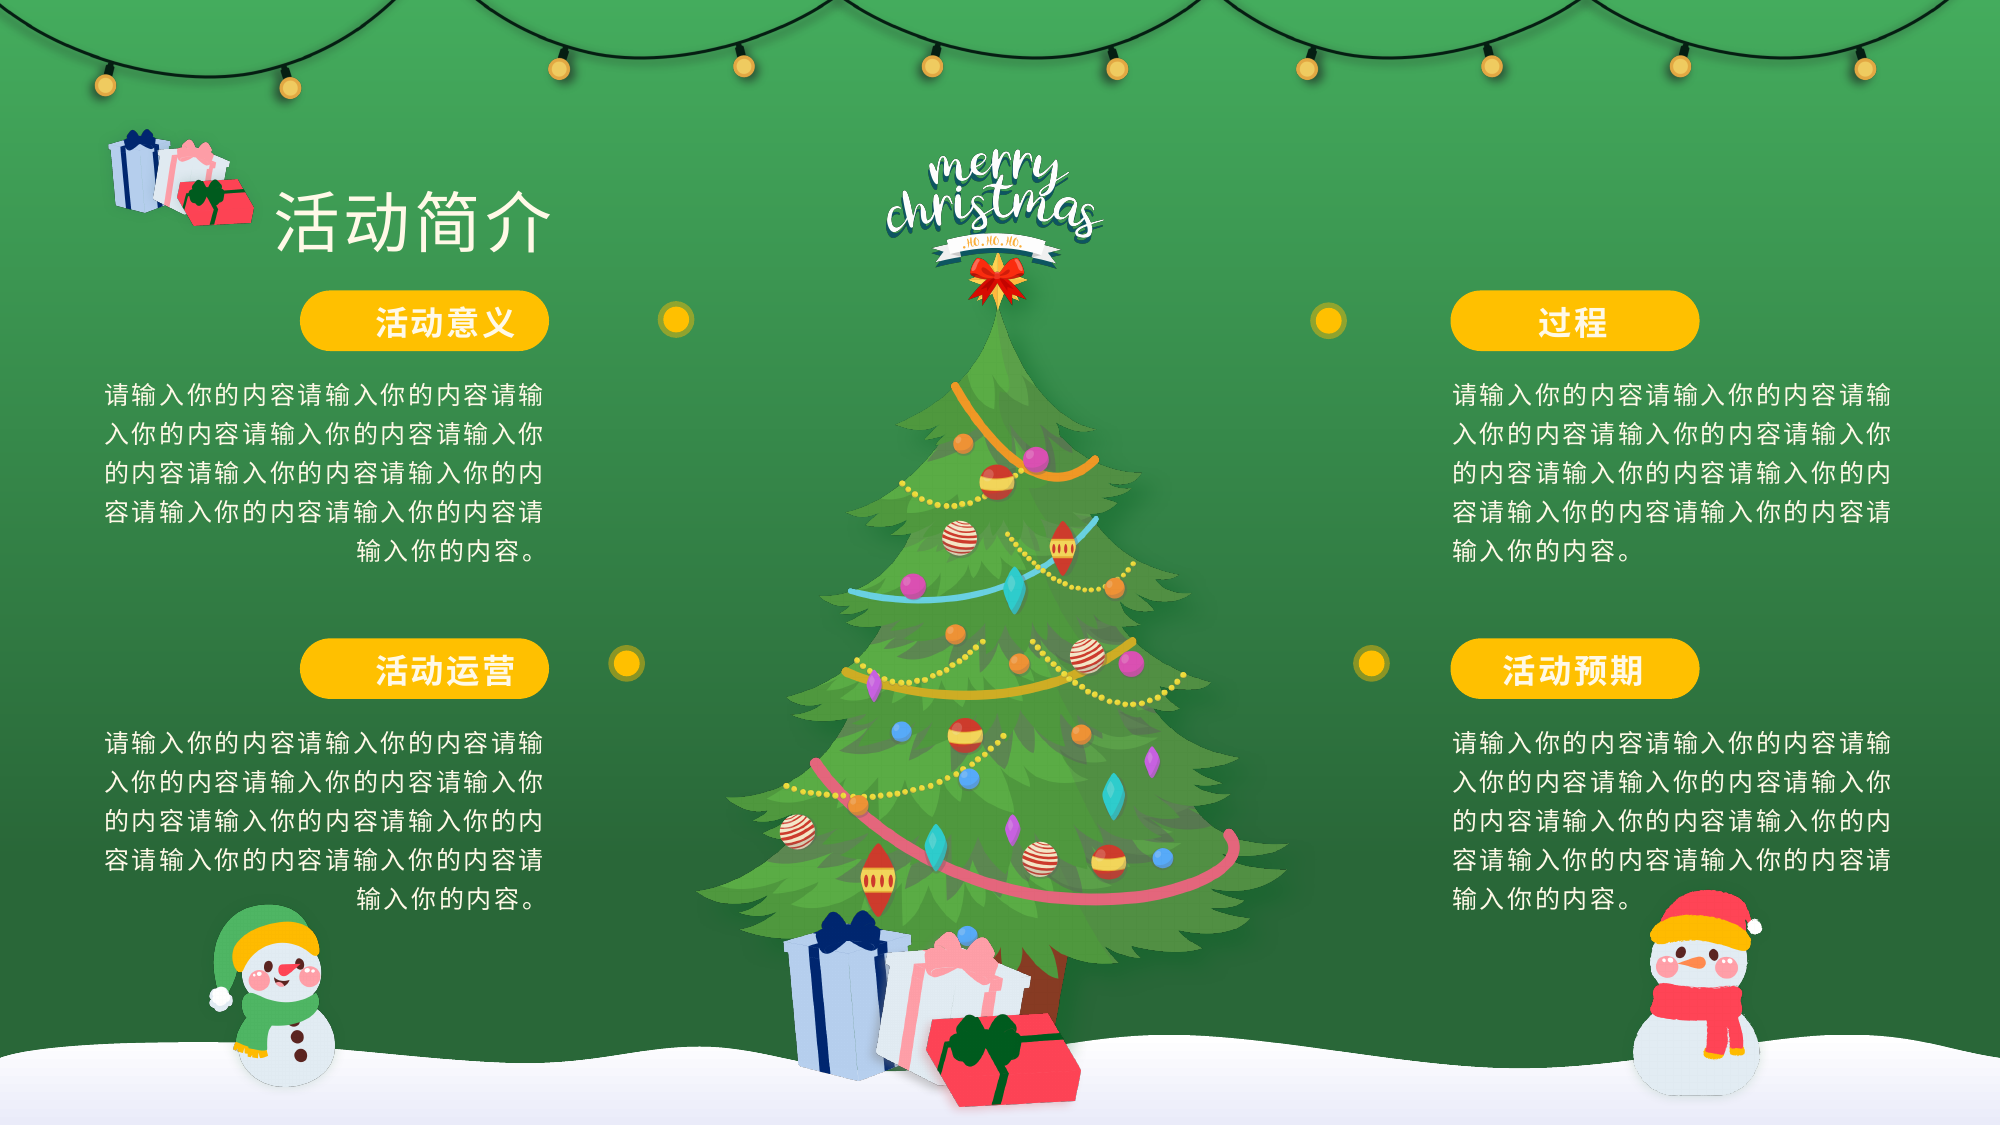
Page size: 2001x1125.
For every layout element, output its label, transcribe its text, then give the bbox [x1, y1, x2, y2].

picture [473, 0, 896, 99]
text_box 活动意义 [318, 282, 531, 346]
text_box 请输入你的内容请输入你的内容请输入你的内容请输入你的内容请输入你的内容请输入你的内容请输入你的内容请输入你的内容请输入你的内容请输入你的内容。 [1520, 363, 1914, 572]
text_box [1520, 291, 1701, 353]
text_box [652, 149, 1493, 1107]
text_box 过程 [1520, 282, 1680, 346]
text_box 请输入你的内容请输入你的内容请输入你的内容请输入你的内容请输入你的内容请输入你的内容请输入你的内容请输入你的内容请输入你的内容请输入你的内容。 [86, 711, 563, 920]
text_box 活动预期 [1520, 630, 1680, 694]
picture [209, 904, 335, 1087]
text_box [298, 639, 551, 700]
picture [1633, 889, 1763, 1096]
picture [1645, 0, 2001, 99]
text_box [1520, 639, 1701, 700]
picture [897, 0, 1299, 99]
picture [1300, 0, 1644, 99]
text_box 请输入你的内容请输入你的内容请输入你的内容请输入你的内容请输入你的内容请输入你的内容请输入你的内容请输入你的内容请输入你的内容请输入你的内容。 [86, 363, 563, 572]
text_box 请输入你的内容请输入你的内容请输入你的内容请输入你的内容请输入你的内容请输入你的内容请输入你的内容请输入你的内容请输入你的内容请输入你的内容。 [1520, 711, 1914, 920]
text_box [607, 149, 652, 934]
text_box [108, 129, 575, 264]
text_box 活动运营 [318, 630, 531, 694]
text_box [298, 291, 551, 353]
picture [0, 0, 472, 118]
